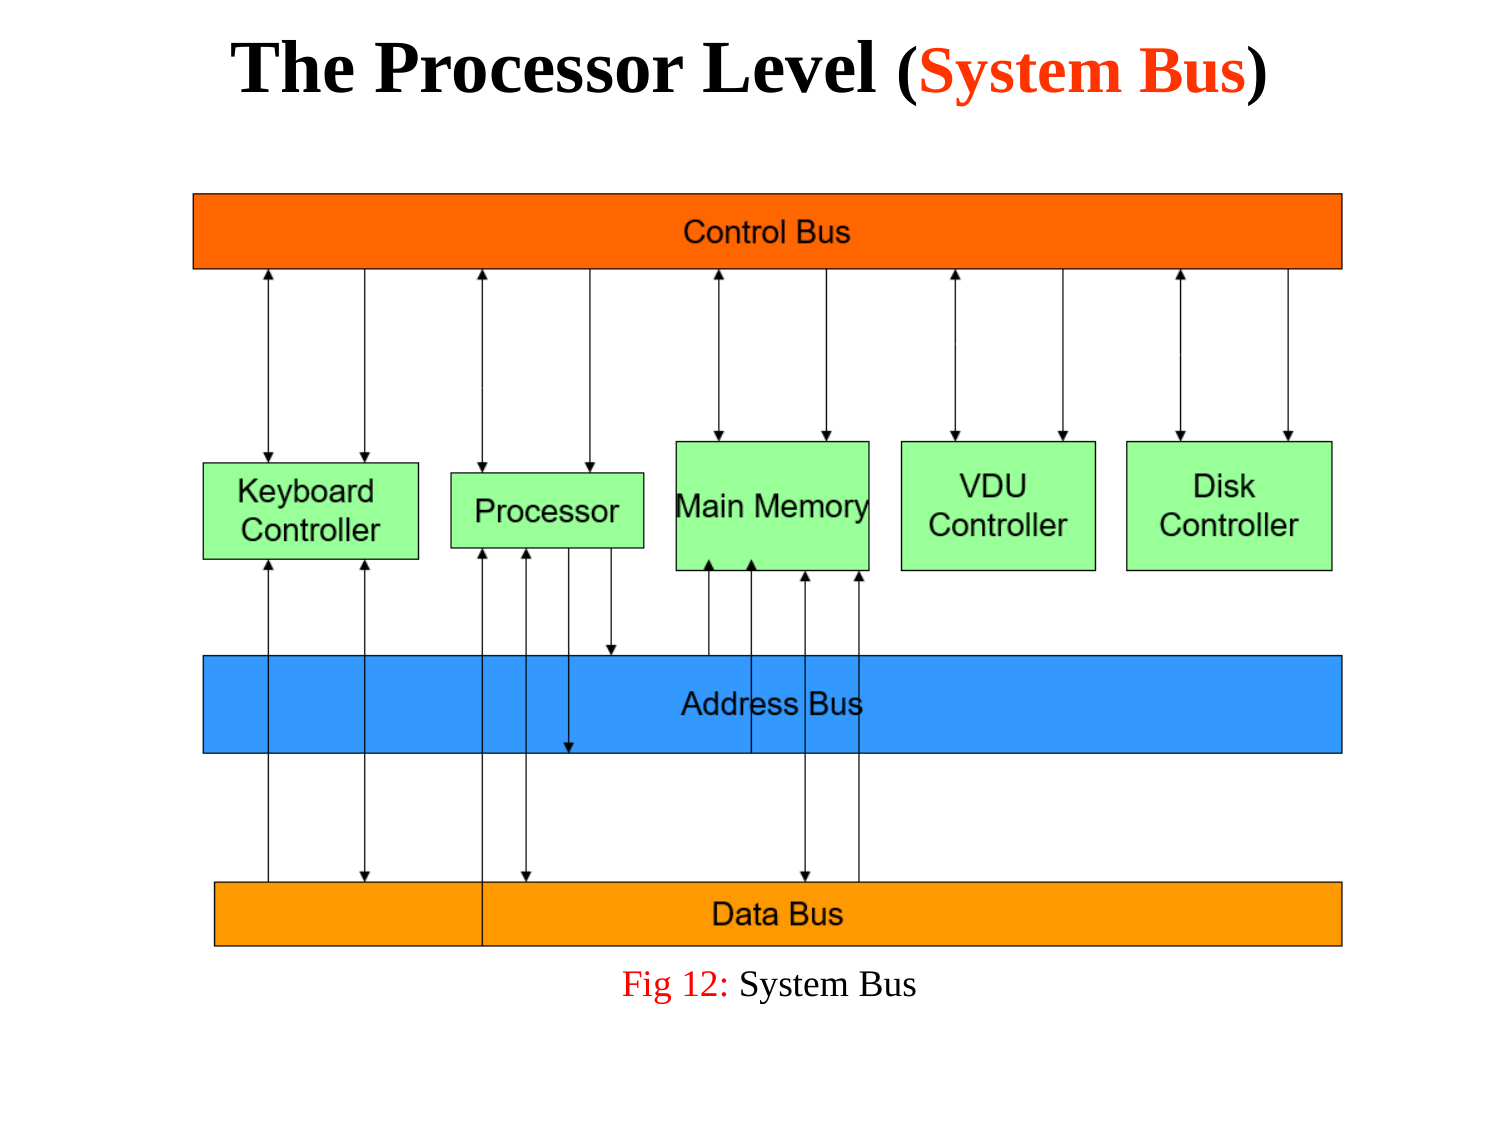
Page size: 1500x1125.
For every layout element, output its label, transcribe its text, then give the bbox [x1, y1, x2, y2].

picture [174, 167, 1365, 958]
text_box Fig 12: System Bus [469, 966, 1070, 1012]
title The Processor Level (System Bus) [112, 12, 1388, 113]
